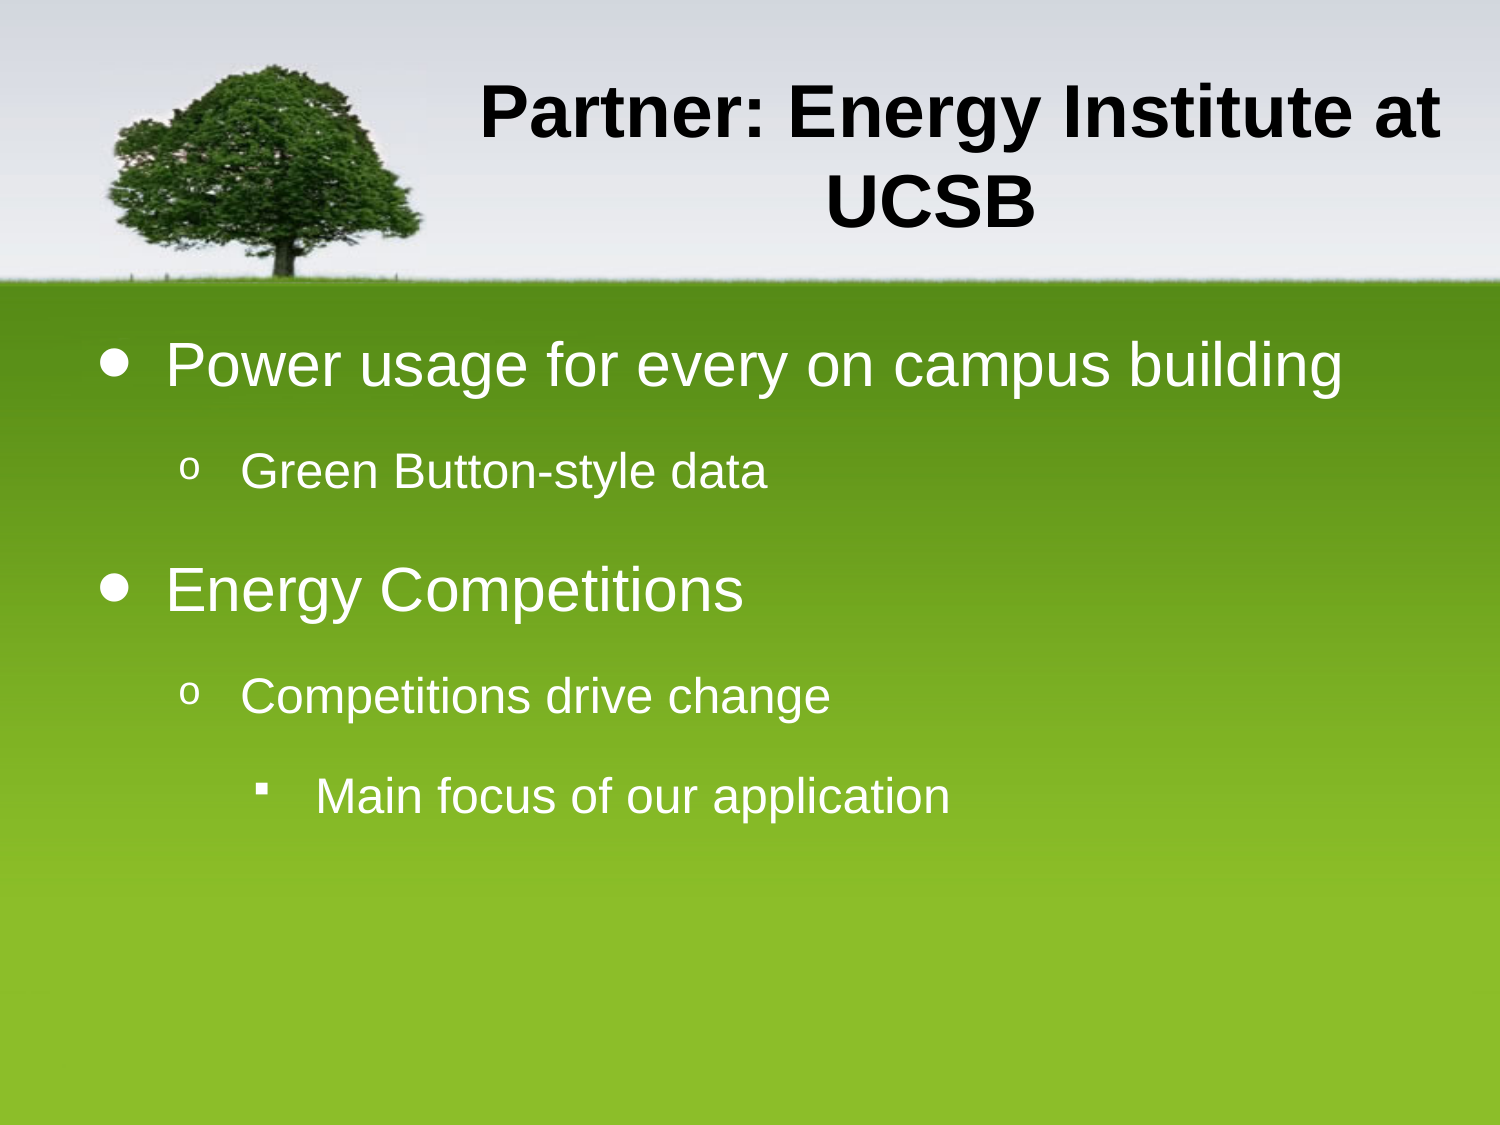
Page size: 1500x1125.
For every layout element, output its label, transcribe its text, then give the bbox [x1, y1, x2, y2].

list Power usage for every on campus building Green Button-style data Energy Competitions Competitions drive change Main focus of our application [75, 271, 1425, 1078]
picture [0, 0, 1500, 1125]
title Partner: Energy Institute at UCSB [392, 70, 1493, 258]
